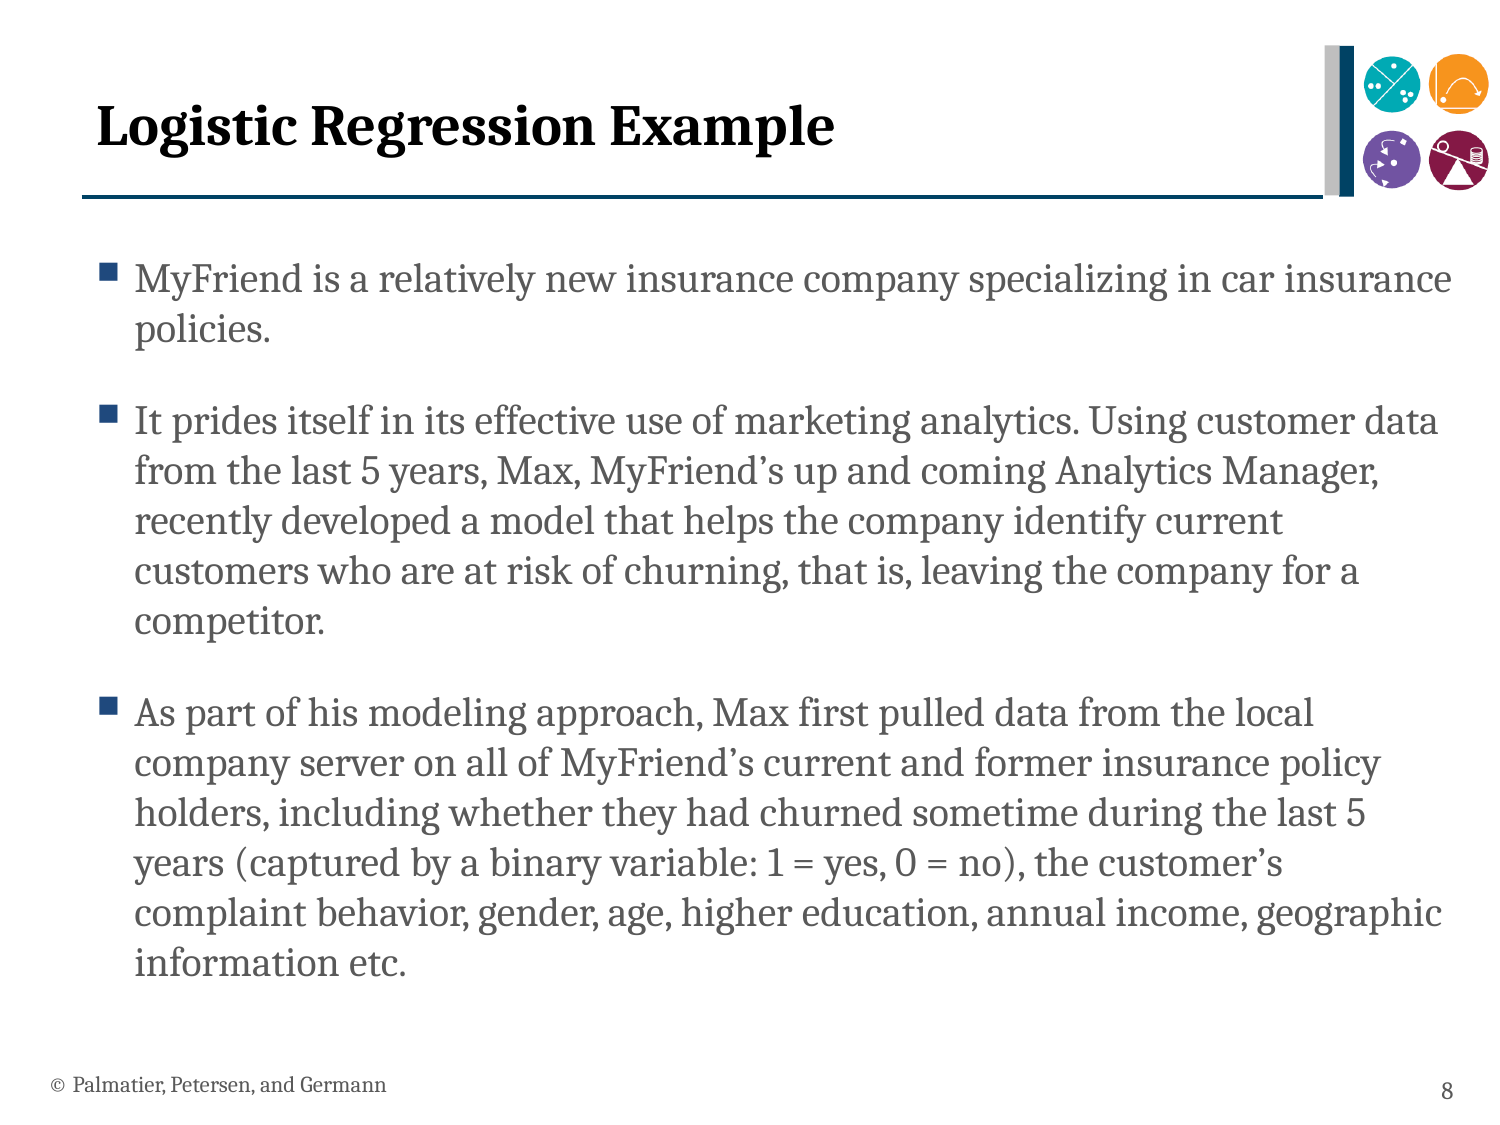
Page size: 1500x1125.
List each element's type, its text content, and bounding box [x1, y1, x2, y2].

picture [1357, 45, 1496, 118]
title Logistic Regression Example [81, 79, 1322, 186]
footer © Palmatier, Petersen, and Germann [33, 1053, 1038, 1114]
slide_number 8 [1377, 1059, 1469, 1120]
picture [1357, 123, 1497, 194]
list MyFriend is a relatively new insurance company specializing in car insurance policies. It prides itself in its effective use of marketing analytics. Using customer data from the last 5 years, Max, MyFriend’s up and coming Analytics Manager, recently developed a model that helps the company identify current customers who are at risk of churning, that is, leaving the company for a competitor. As part of his modeling approach, Max first pulled data from the local company server on all of MyFriend’s current and former insurance policy holders, including whether they had churned sometime during the last 5 years (captured by a binary variable: 1 = yes, 0 = no), the customer’s complaint behavior, gender, age, higher education, annual income, geographic information etc. [81, 243, 1469, 1076]
